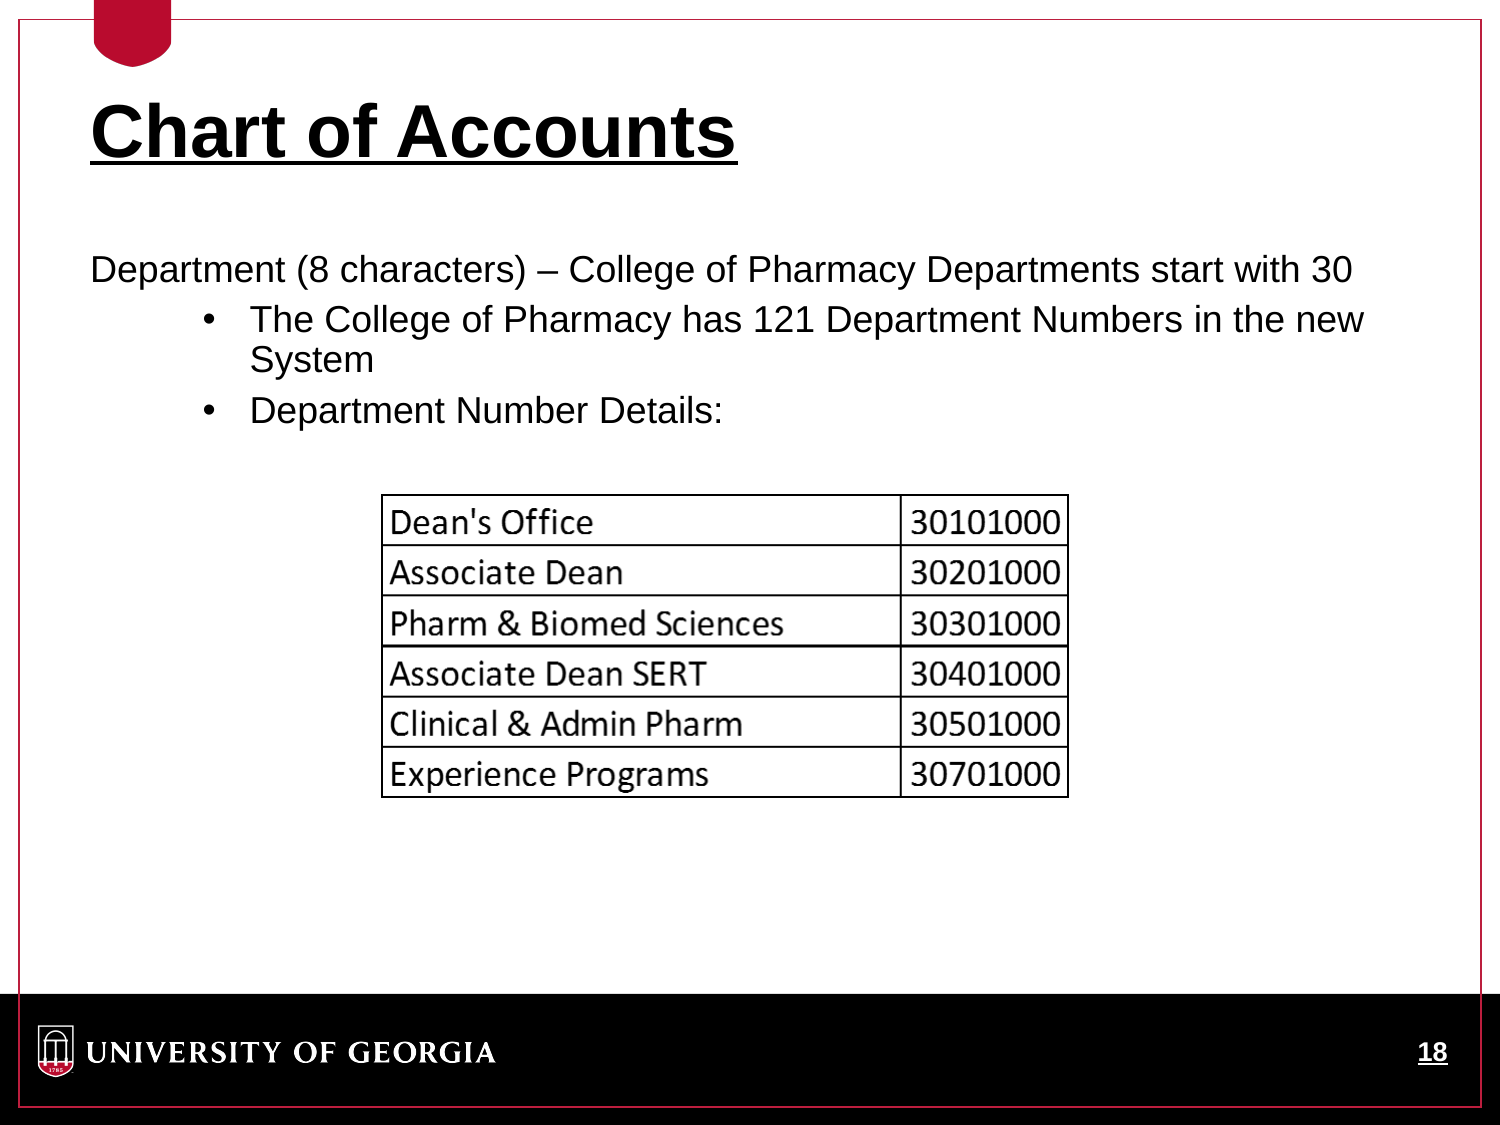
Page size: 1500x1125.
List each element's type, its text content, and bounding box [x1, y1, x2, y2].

list Department (8 characters) – College of Pharmacy Departments start with 30 The College of Pharmacy has 121 Department Numbers in the new System Department Number Details: [75, 192, 1429, 913]
picture [9, 975, 521, 1125]
picture [381, 494, 1070, 799]
picture [20, 975, 521, 1106]
list Chart of Accounts [75, 74, 1429, 192]
